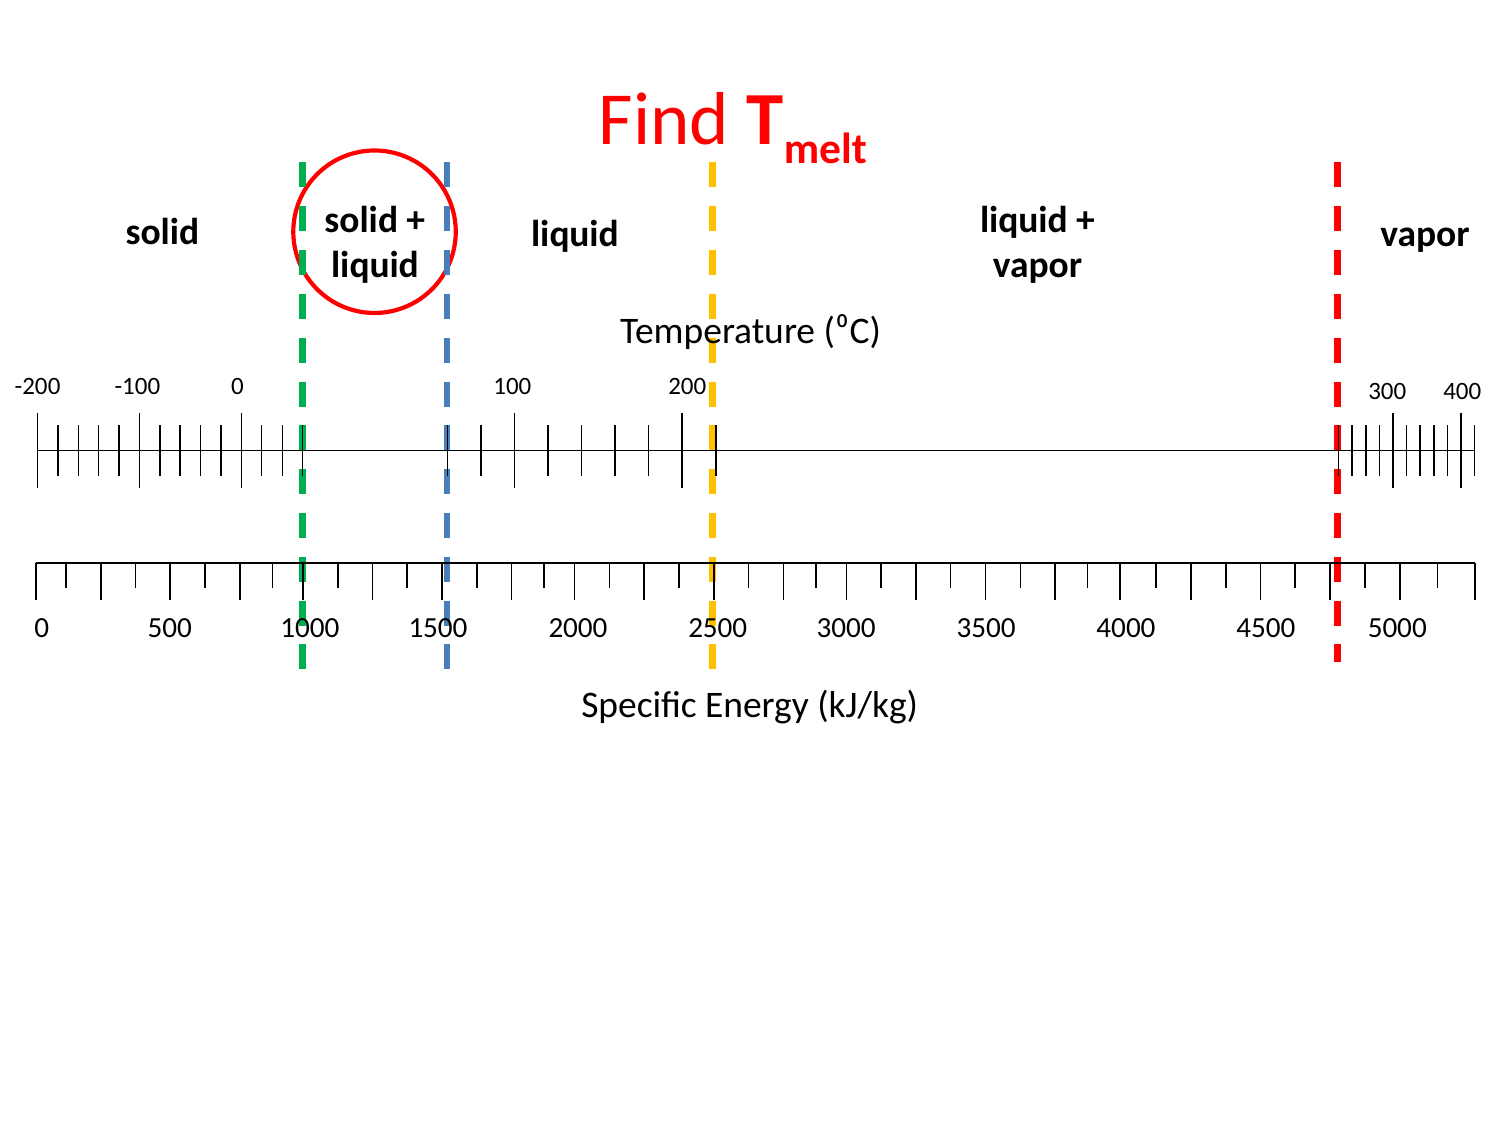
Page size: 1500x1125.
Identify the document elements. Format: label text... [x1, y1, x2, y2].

text_box vapor [1349, 201, 1500, 262]
text_box [318, 293, 431, 297]
text_box [307, 148, 443, 187]
text_box liquid + vapor [962, 187, 1113, 293]
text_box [0, 298, 1500, 734]
text_box liquid [499, 201, 650, 262]
text_box solid [87, 199, 238, 260]
text_box [291, 198, 298, 265]
text_box solid + liquid [307, 187, 443, 293]
text_box Find Tmelt [571, 62, 929, 180]
text_box [452, 201, 458, 263]
